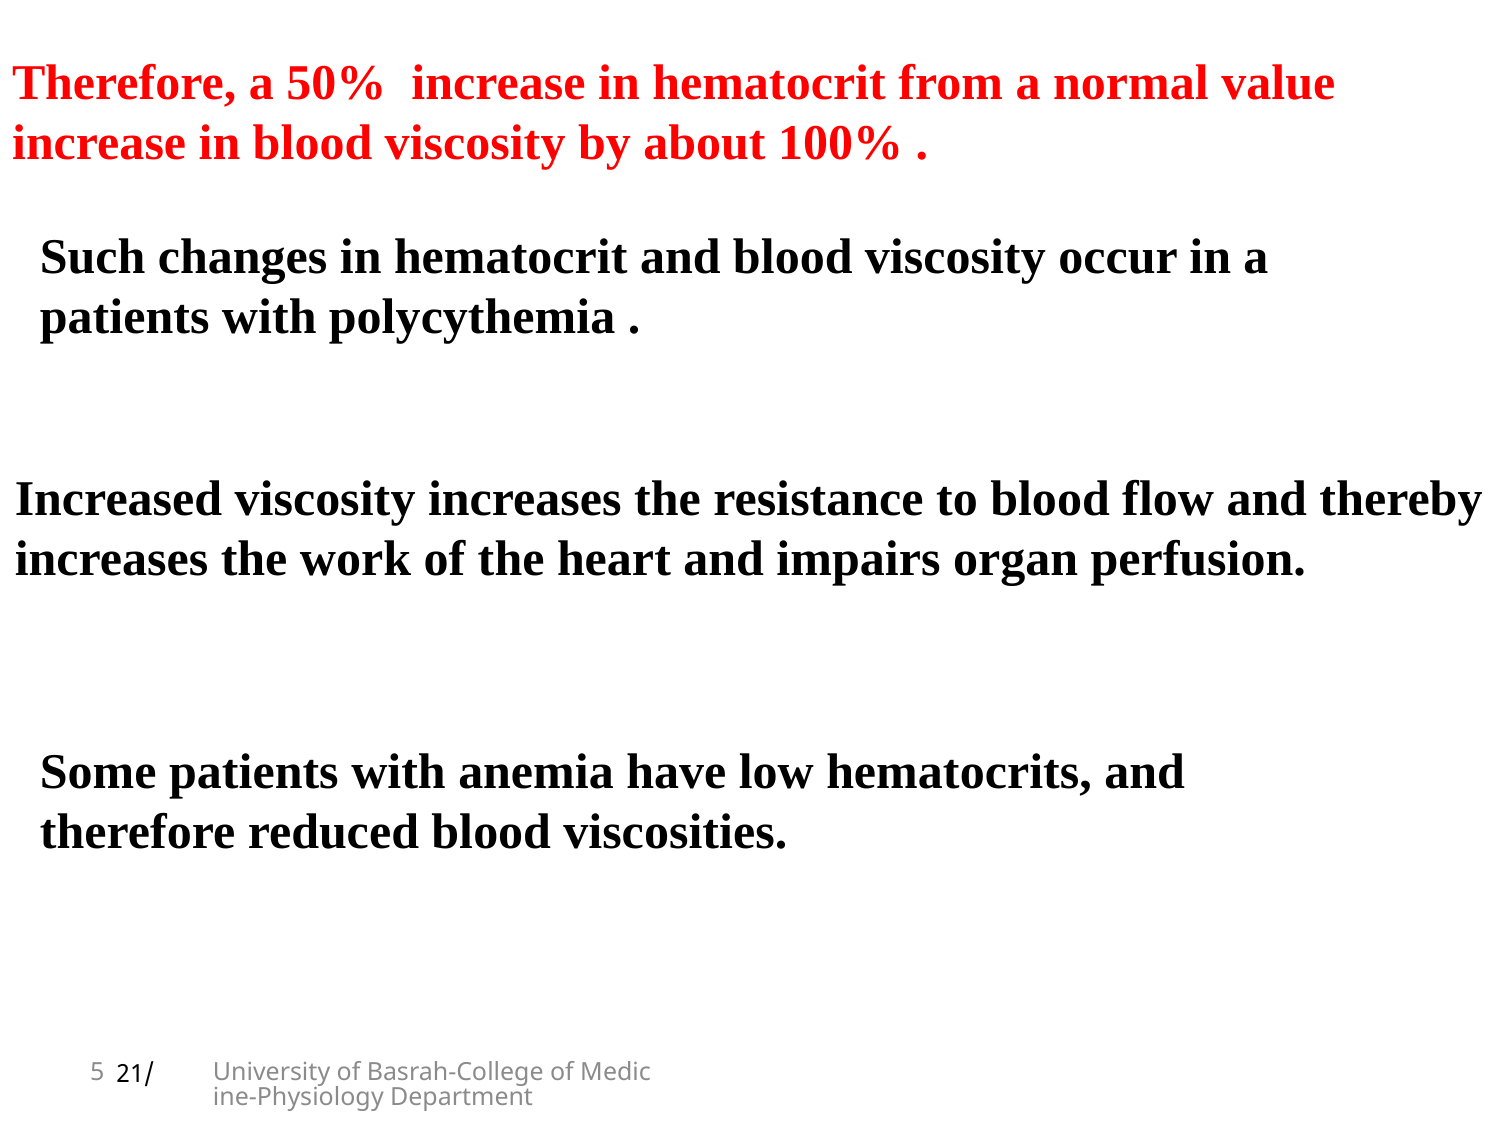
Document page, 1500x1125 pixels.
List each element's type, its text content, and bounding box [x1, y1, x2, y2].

slide_number 5 [75, 1042, 425, 1103]
footer University of Basrah-College of Medicine-Physiology Department [512, 1042, 988, 1103]
text_box Some patients with anemia have low hematocrits, and therefore reduced blood viscosities. [25, 731, 1408, 867]
text_box Increased viscosity increases the resistance to blood flow and thereby increases the work of the heart and impairs organ perfusion. [0, 458, 1500, 594]
text_box Such changes in hematocrit and blood viscosity occur in a patients with polycythemia . [25, 216, 1465, 351]
text_box Therefore, a 50% increase in hematocrit from a normal value increase in blood viscosity by about 100% . [0, 42, 1435, 178]
text_box /21 [74, 1049, 170, 1095]
